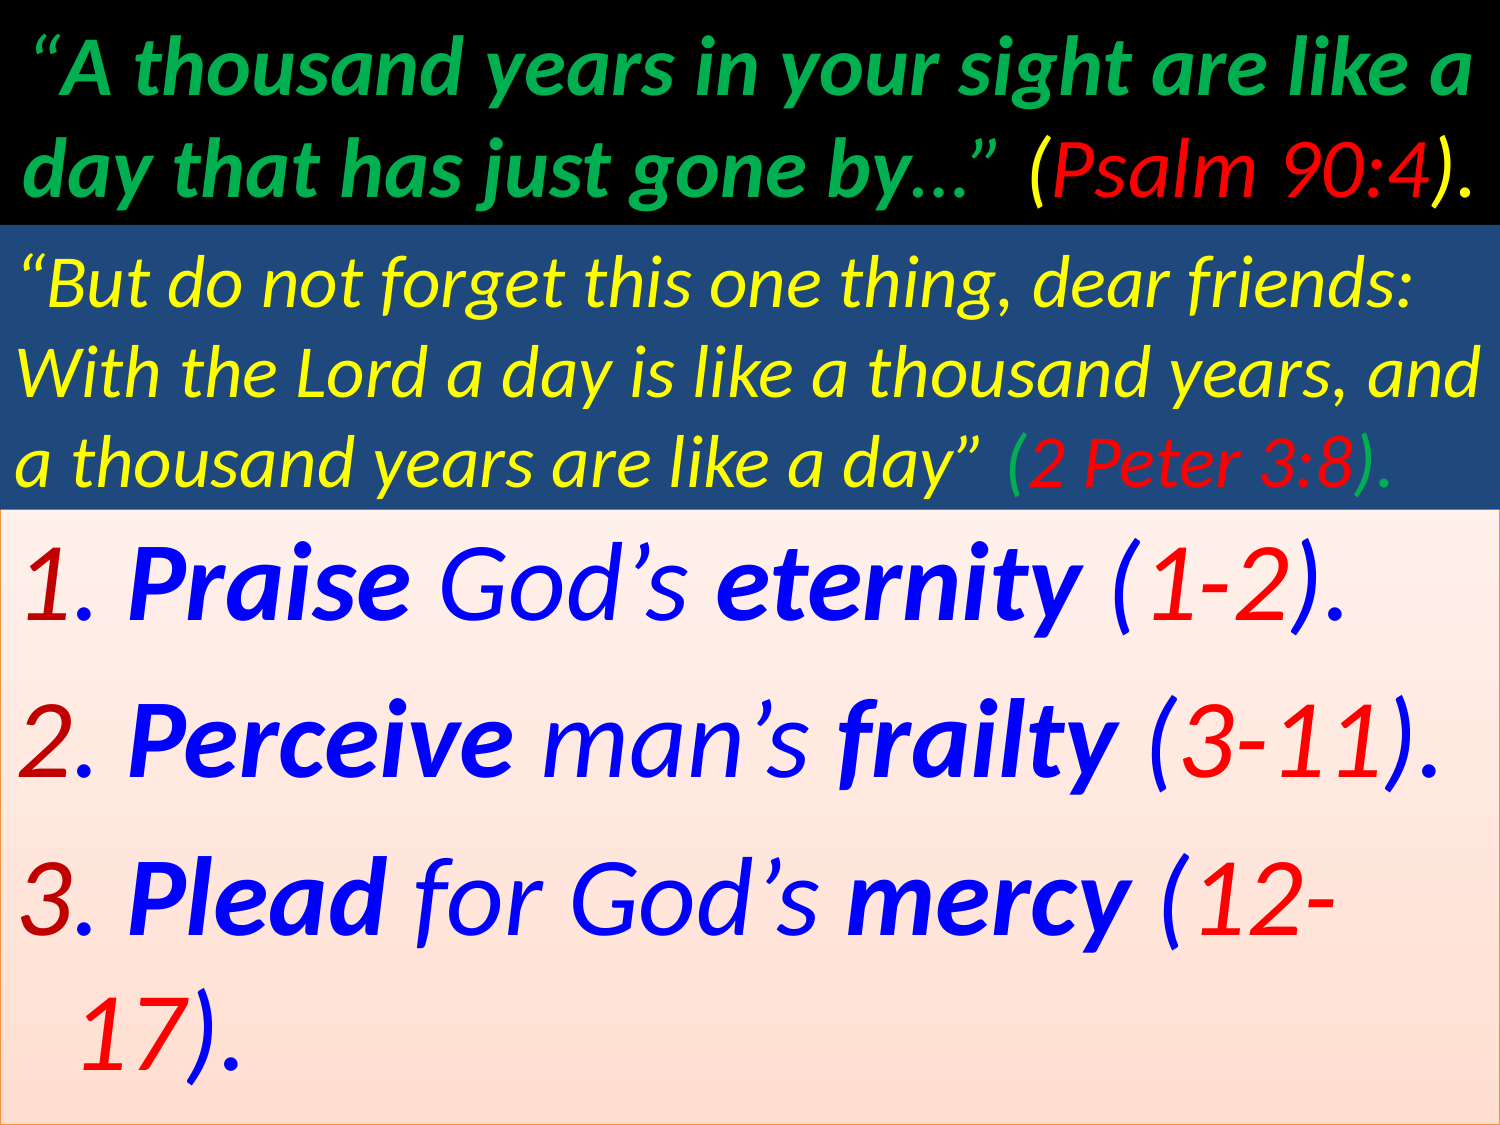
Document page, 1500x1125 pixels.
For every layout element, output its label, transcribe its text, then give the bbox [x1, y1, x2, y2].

list 1. Praise God’s eternity (1-2). 2. Perceive man’s frailty (3-11). 3. Plead for God’s mercy (12-17). [0, 510, 1500, 1125]
text_box “But do not forget this one thing, dear friends: With the Lord a day is like a thousand years, and a thousand years are like a day” (2 Peter 3:8). [0, 224, 1500, 510]
title “A thousand years in your sight are like a day that has just gone by…” (Psalm 90:4). [0, 0, 1500, 224]
